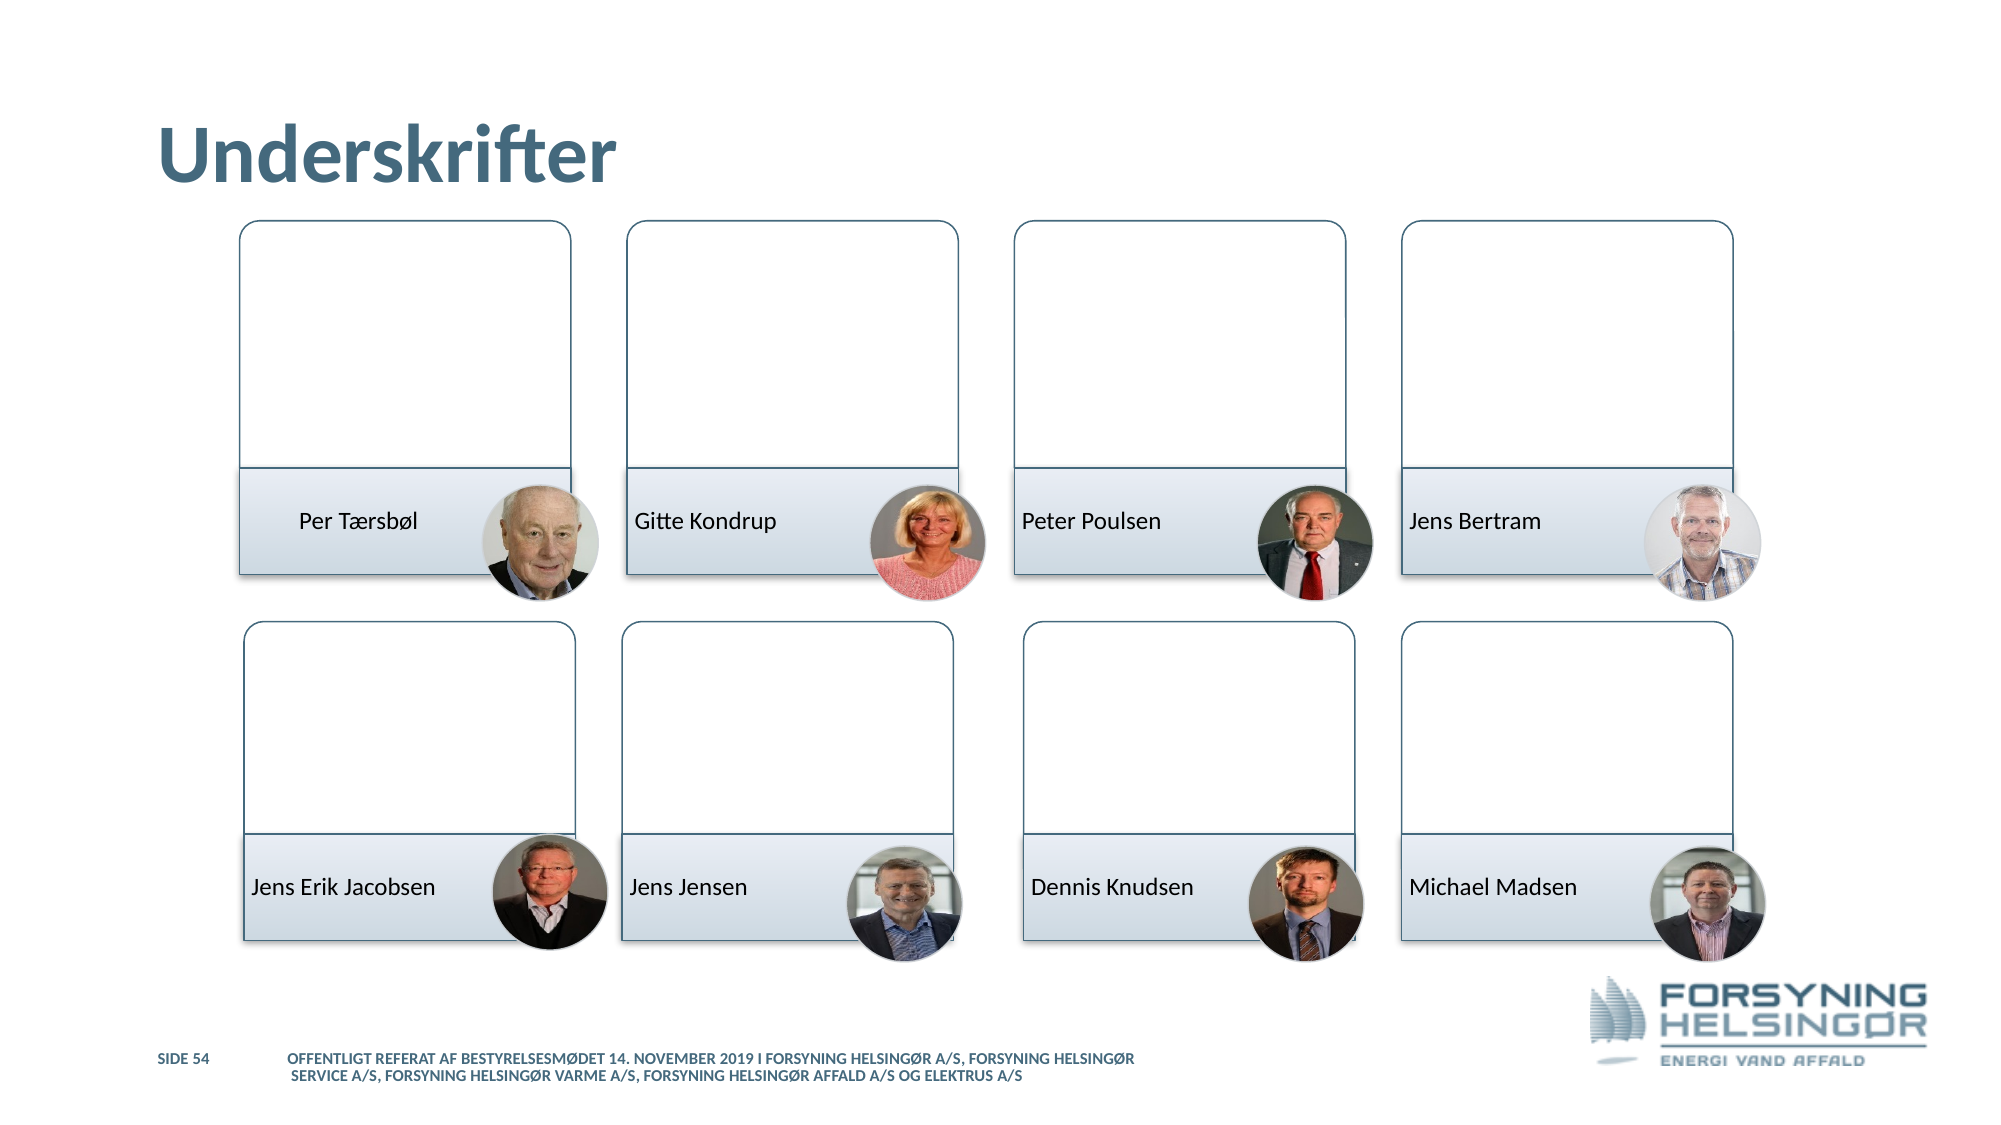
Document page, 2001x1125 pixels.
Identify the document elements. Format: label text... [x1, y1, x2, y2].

slide_number Side 54 [157, 1048, 260, 1068]
title Underskrifter [157, 30, 1843, 218]
footer Offentligt referat af bestyrelsesmødet 14. november 2019 i Forsyning Helsingør A/S, Forsyning Helsingør Service A/S, Forsyning Helsingør Varme A/S, Forsyning Helsingør Affald A/S og Elektrus A/S [287, 1051, 1138, 1068]
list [157, 219, 1843, 1040]
picture [1590, 976, 1929, 1066]
